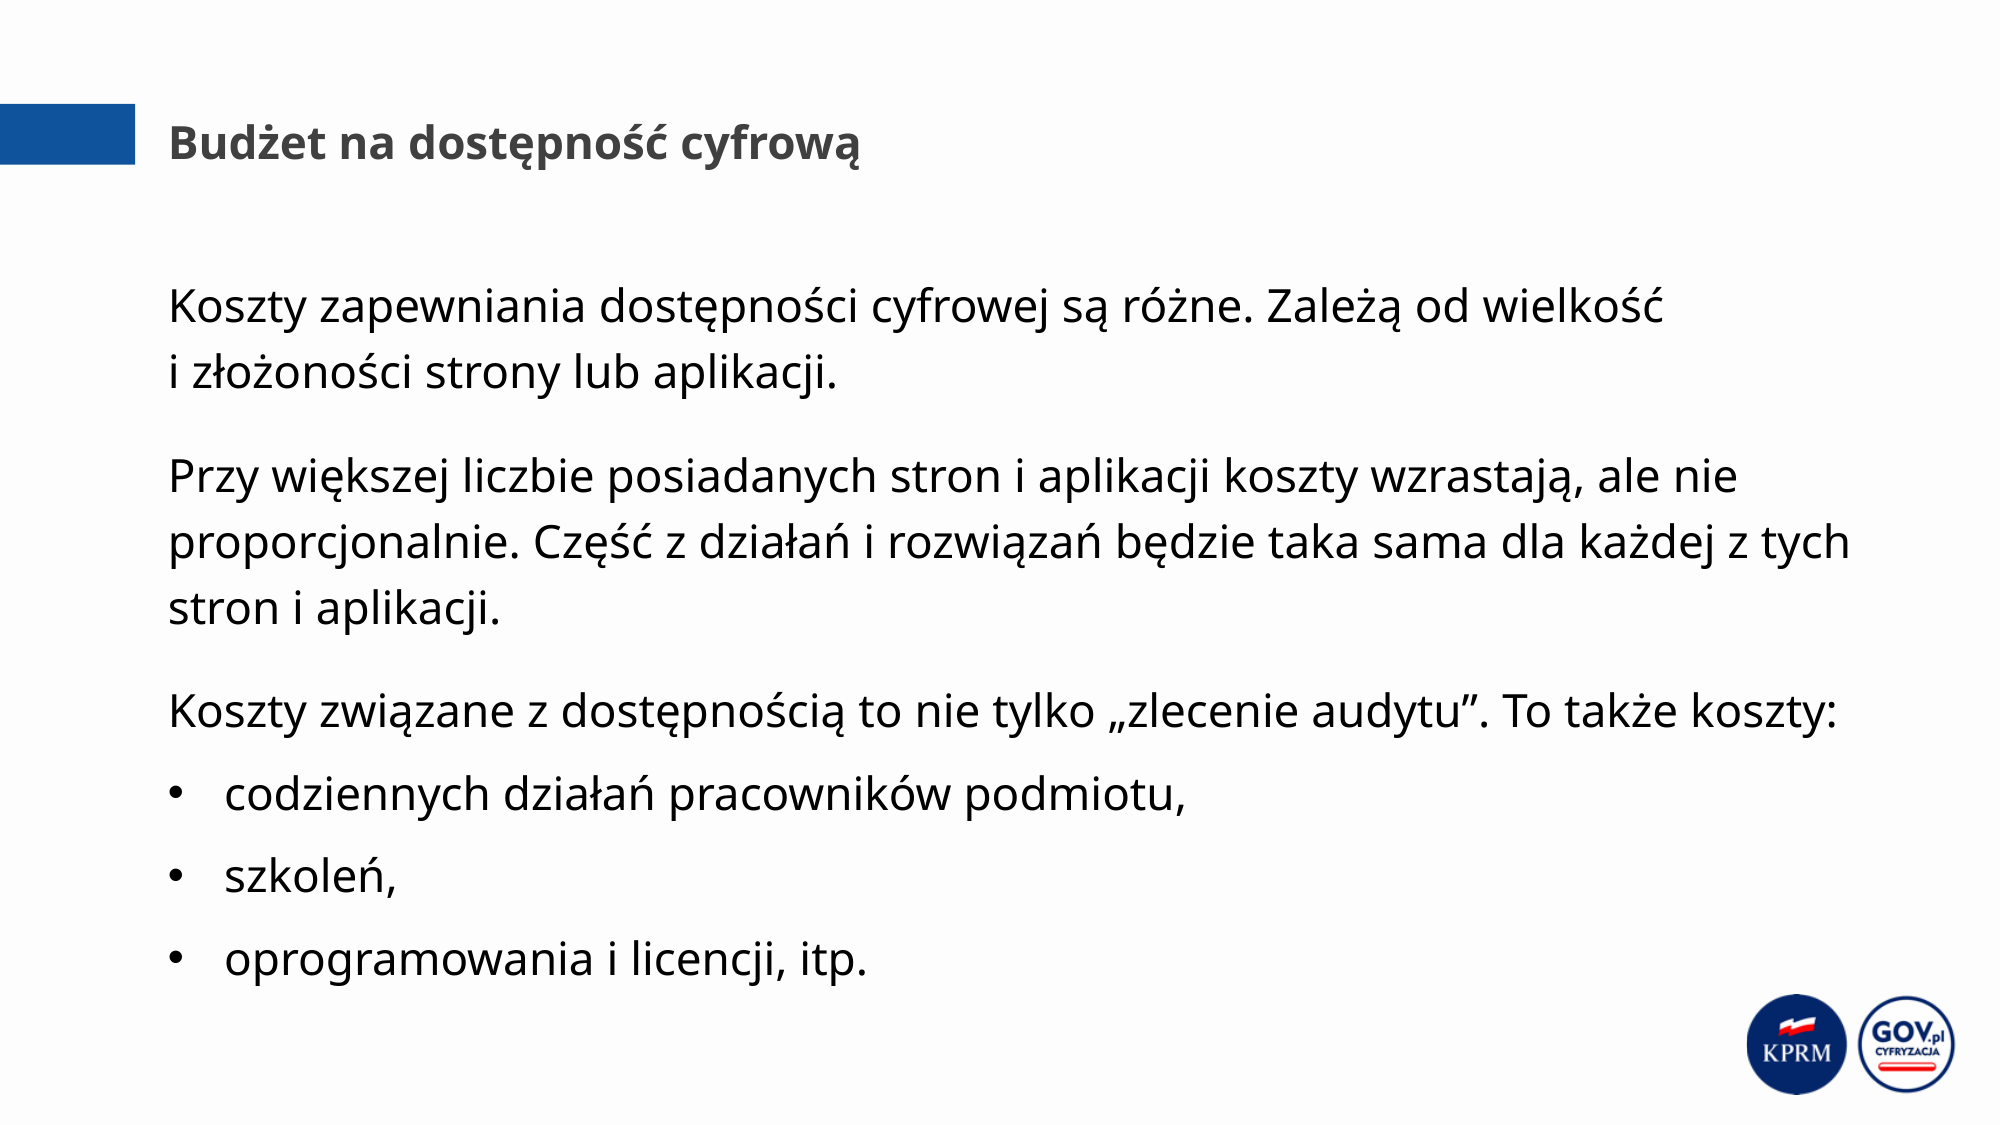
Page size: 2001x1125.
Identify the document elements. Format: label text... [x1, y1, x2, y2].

title Budżet na dostępność cyfrową [152, 98, 1886, 211]
picture [1746, 986, 1965, 1103]
text_box Koszty zapewniania dostępności cyfrowej są różne. Zależą od wielkość i złożoności strony lub aplikacji. Przy większej liczbie posiadanych stron i aplikacji koszty wzrastają, ale nie proporcjonalnie. Część z działań i rozwiązań będzie taka sama dla każdej z tych stron i aplikacji. Koszty związane z dostępnością to nie tylko „zlecenie audytu”. To także koszty: codziennych działań pracowników podmiotu, szkoleń, oprogramowania i licencji, itp. [152, 258, 1902, 1012]
